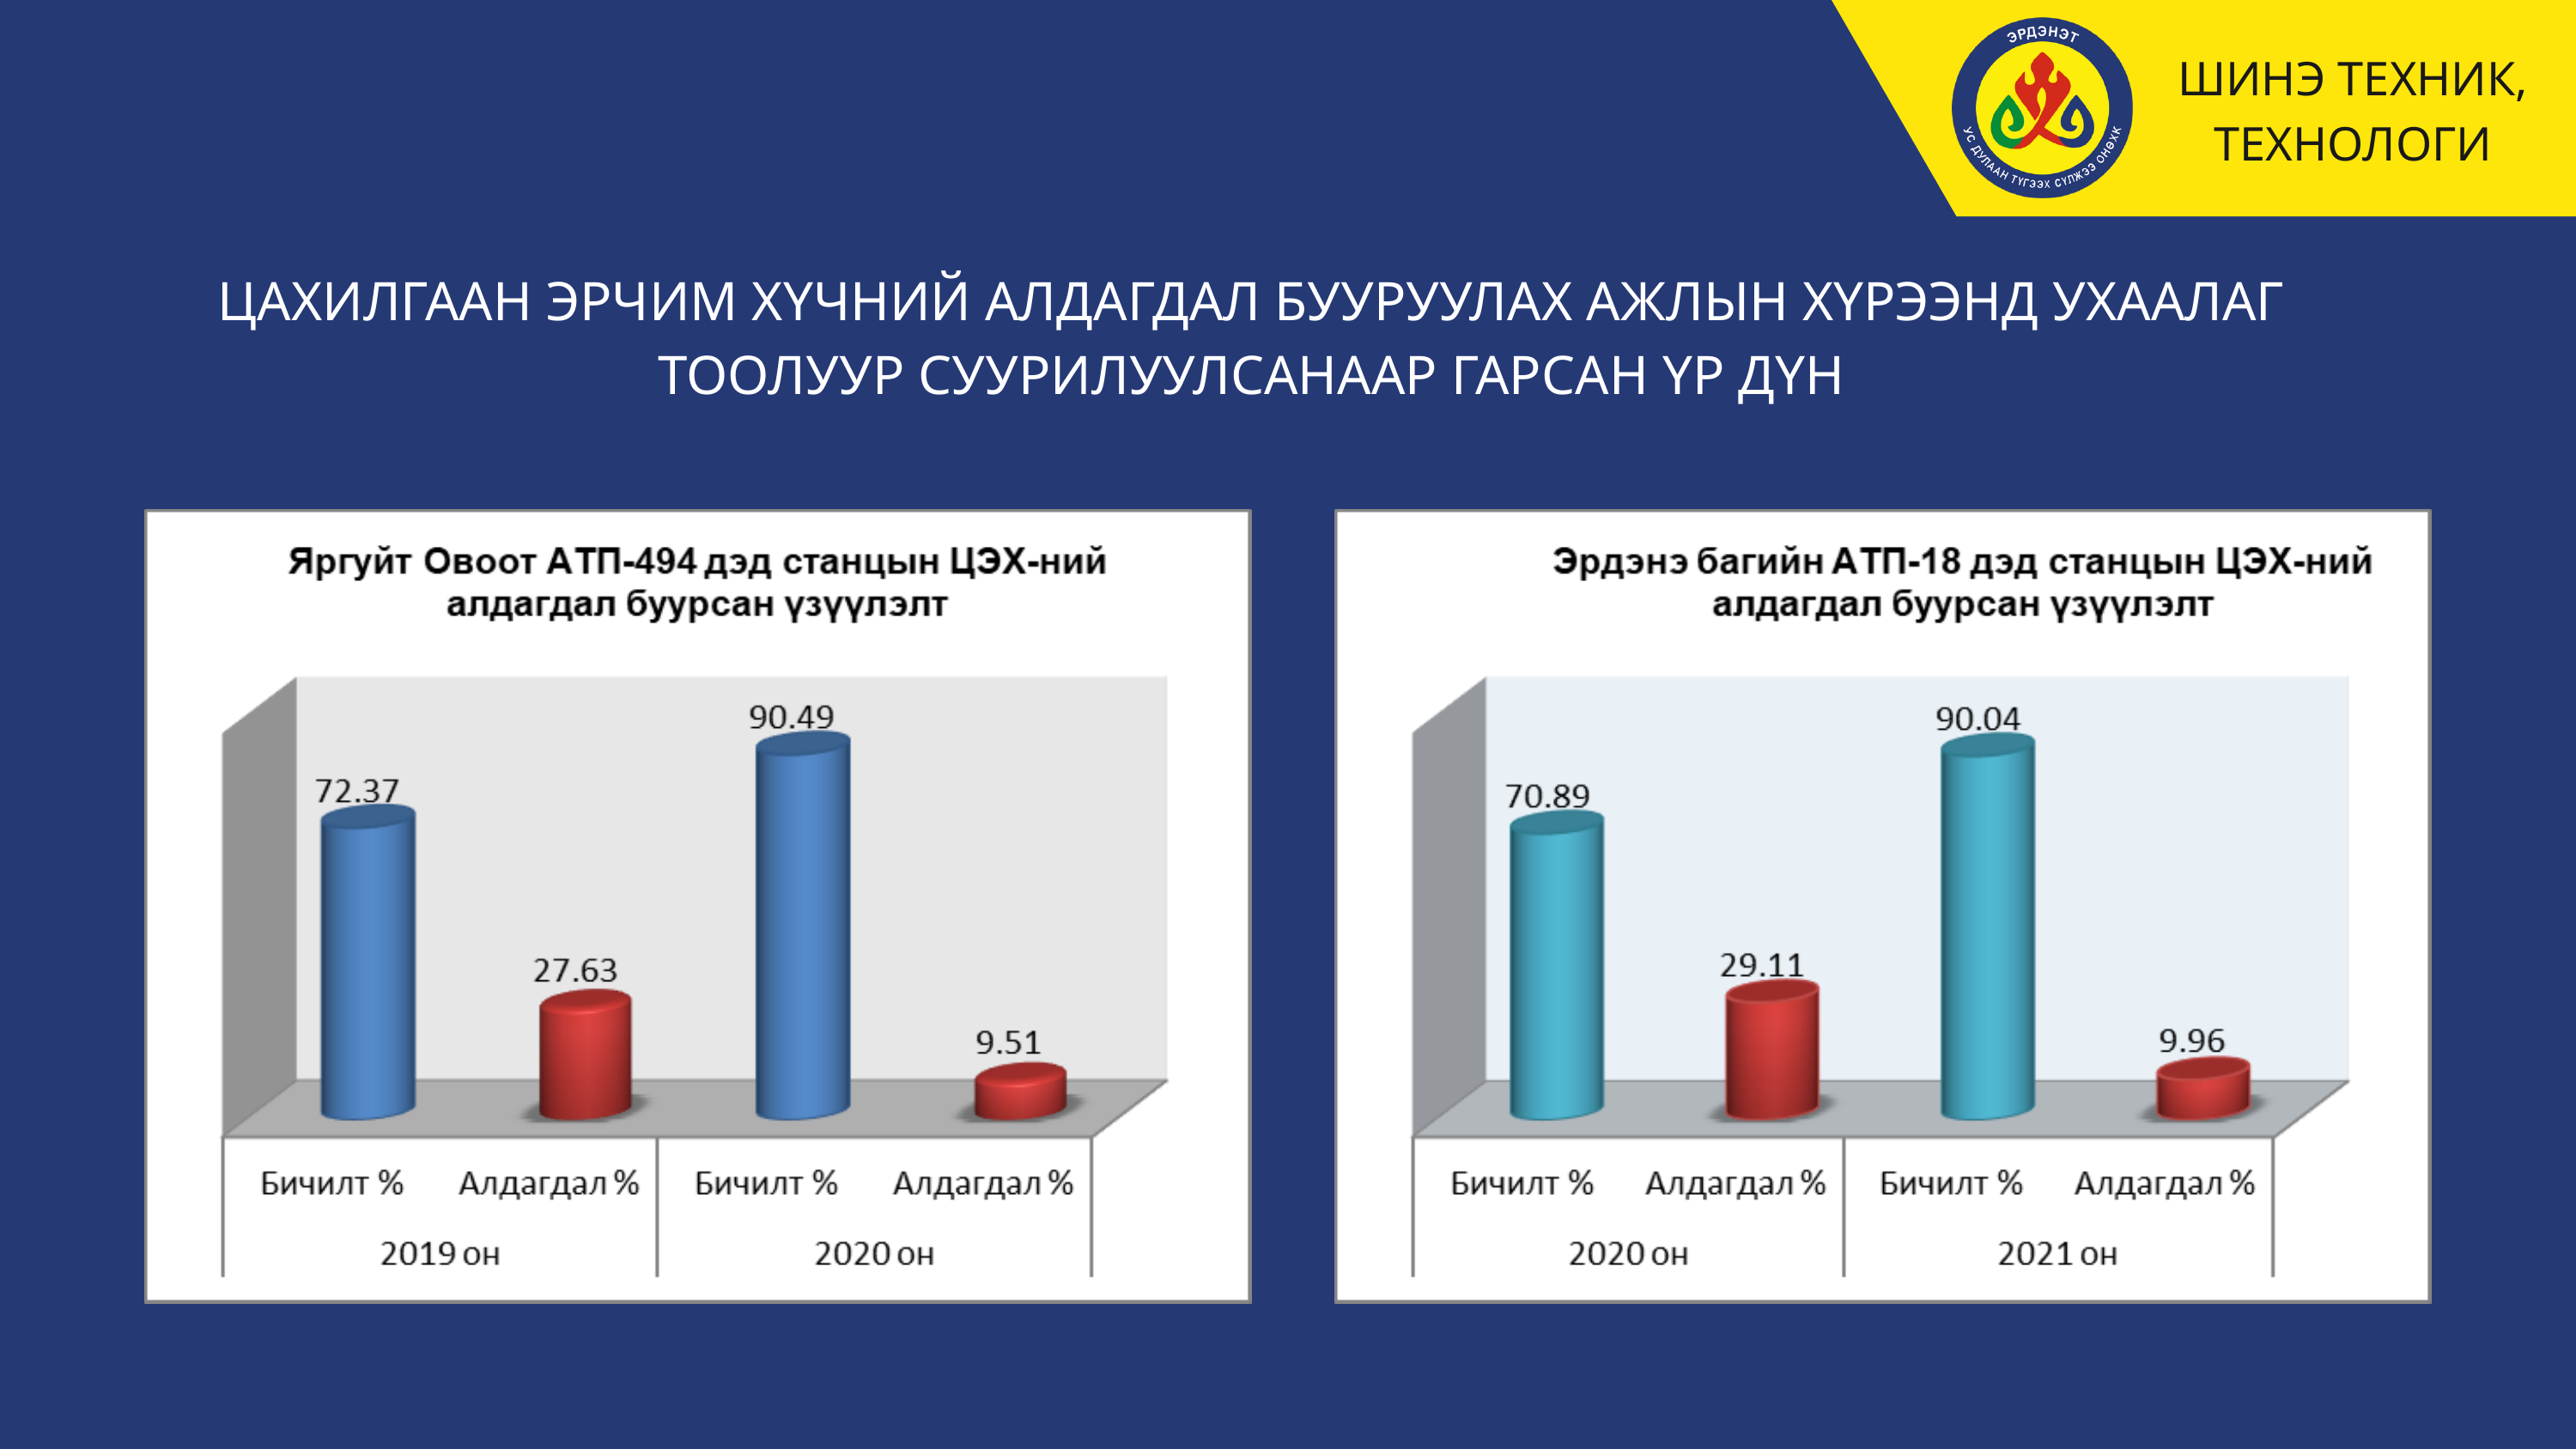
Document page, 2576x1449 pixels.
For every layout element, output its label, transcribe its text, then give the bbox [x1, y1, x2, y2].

picture [1334, 509, 2432, 1304]
text_box ЦАХИЛГААН ЭРЧИМ ХҮЧНИЙ АЛДАГДАЛ БУУРУУЛАХ АЖЛЫН ХҮРЭЭНД УХААЛАГ ТООЛУУР СУУРИЛУУЛСАНААР ГАРСАН ҮР ДҮН [120, 256, 2383, 406]
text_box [1579, 0, 2576, 217]
picture [144, 509, 1252, 1304]
picture [1951, 17, 2133, 199]
